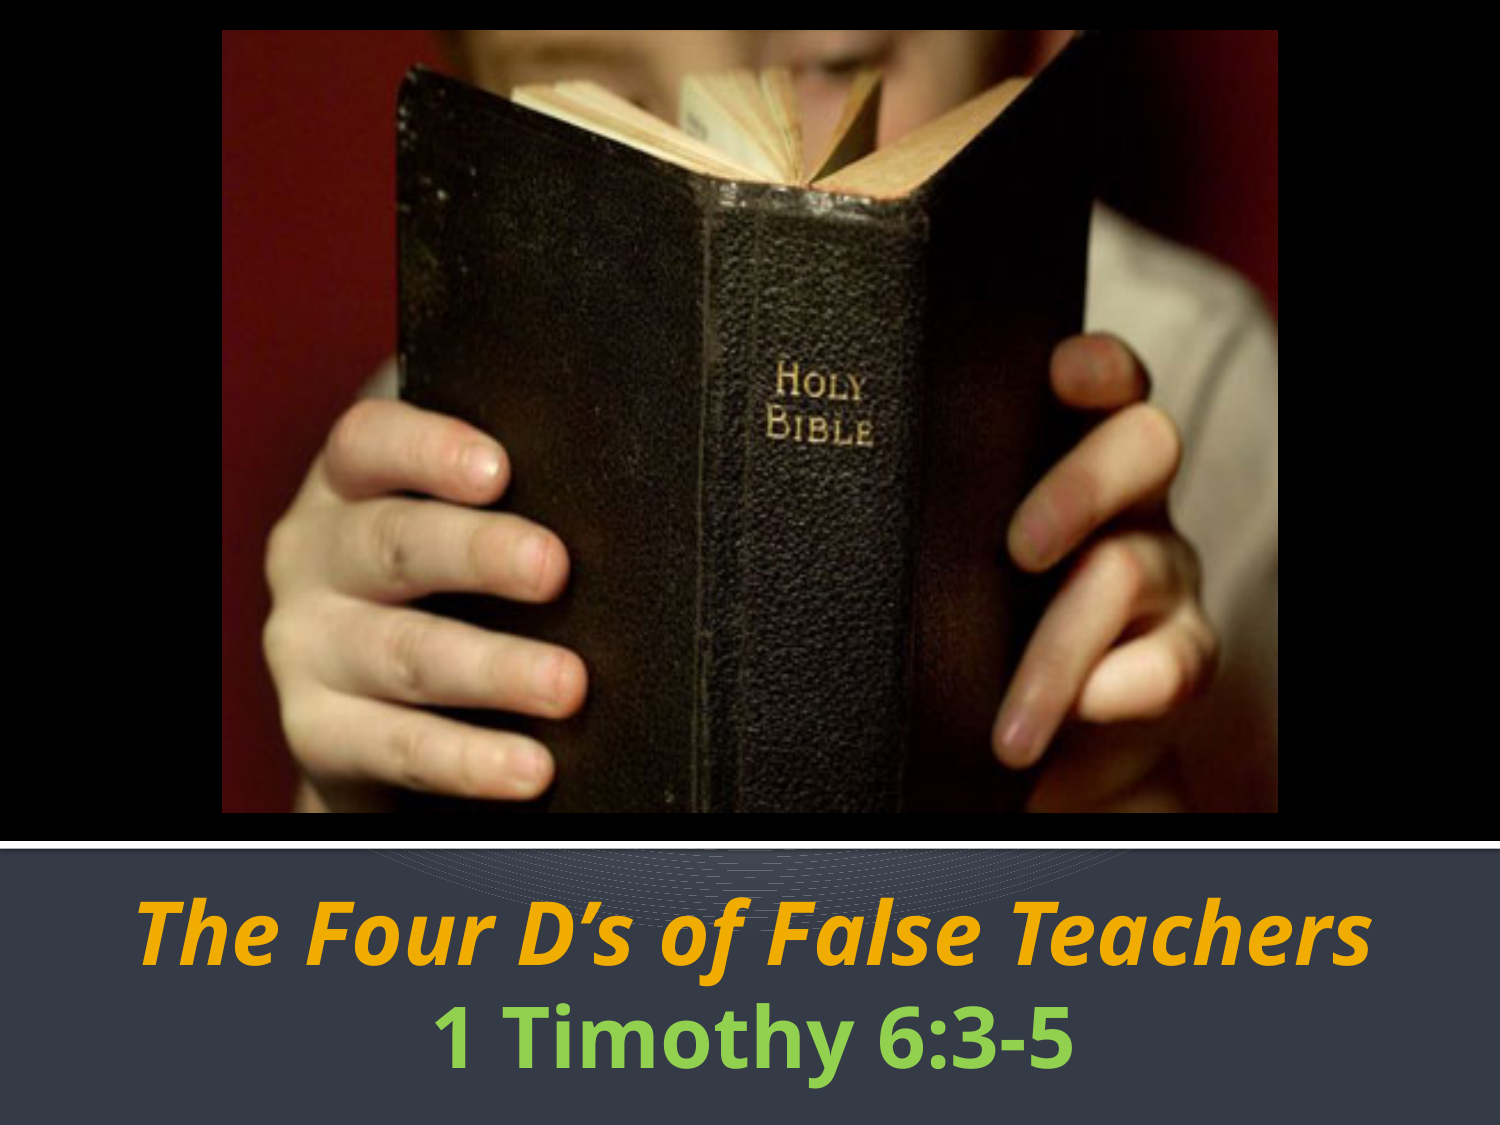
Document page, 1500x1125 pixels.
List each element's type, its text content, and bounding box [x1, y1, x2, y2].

picture [222, 30, 1278, 813]
title The Four D’s of False Teachers 1 Timothy 6:3-5 [24, 875, 1475, 1088]
